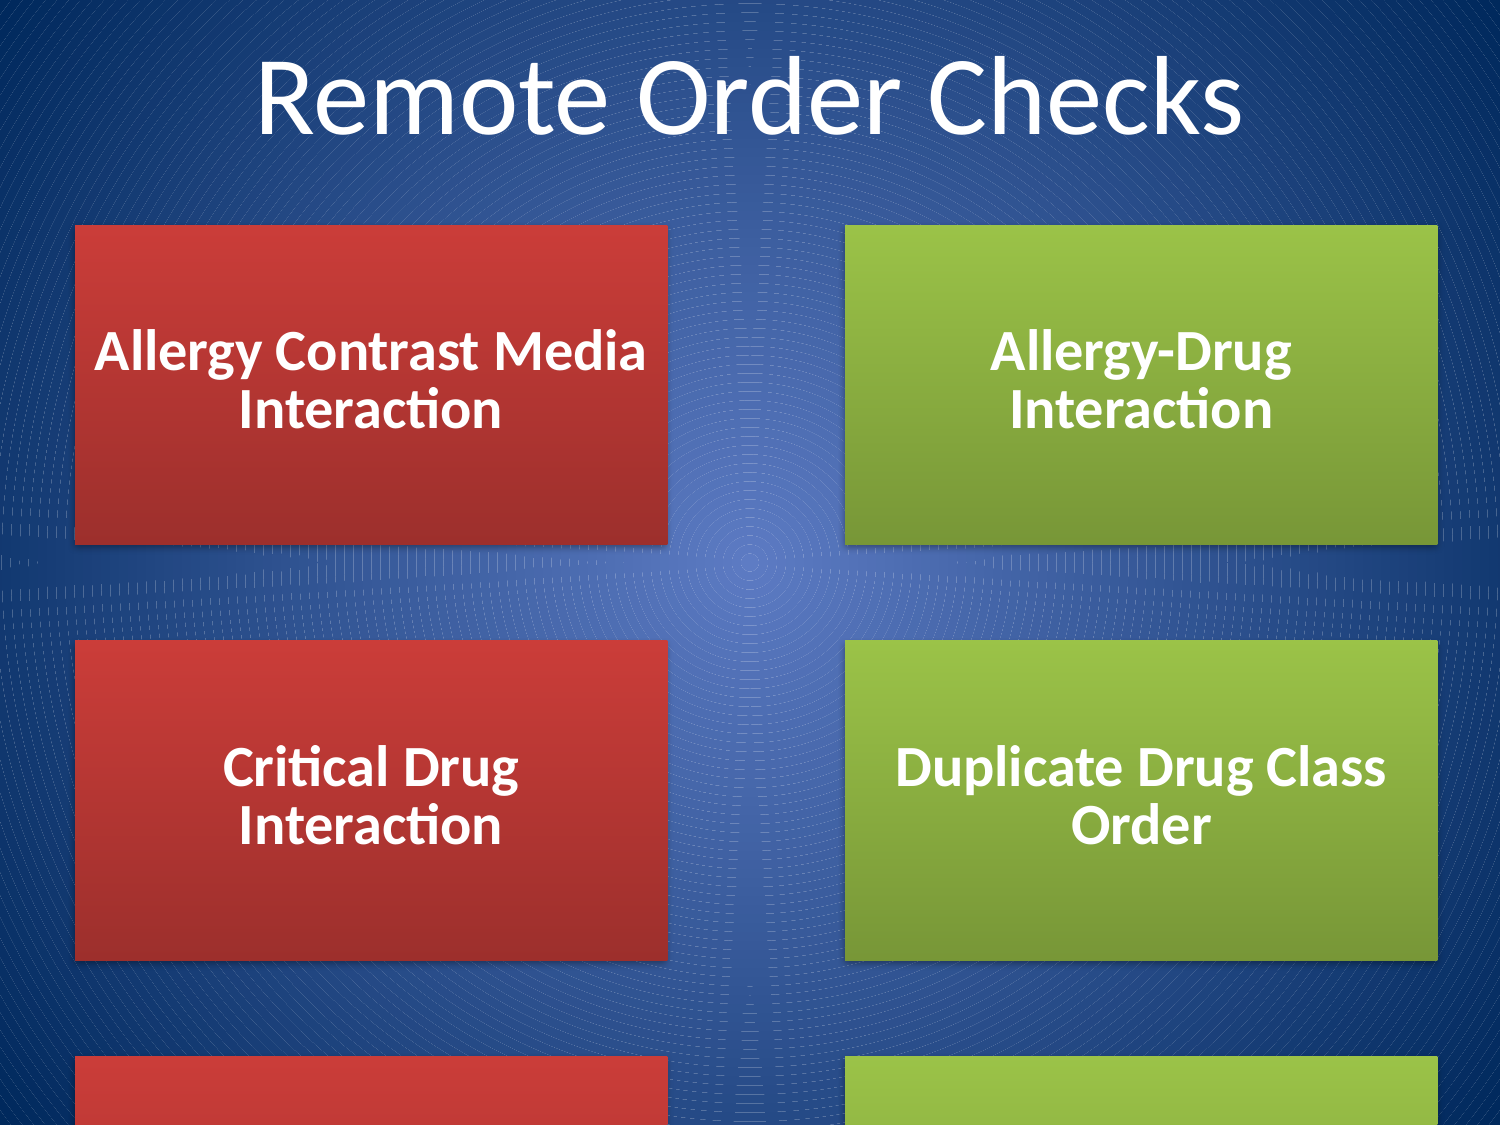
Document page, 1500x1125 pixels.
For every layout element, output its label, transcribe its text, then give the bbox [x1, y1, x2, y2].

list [74, 224, 1438, 963]
title Remote Order Checks [75, 12, 1425, 200]
